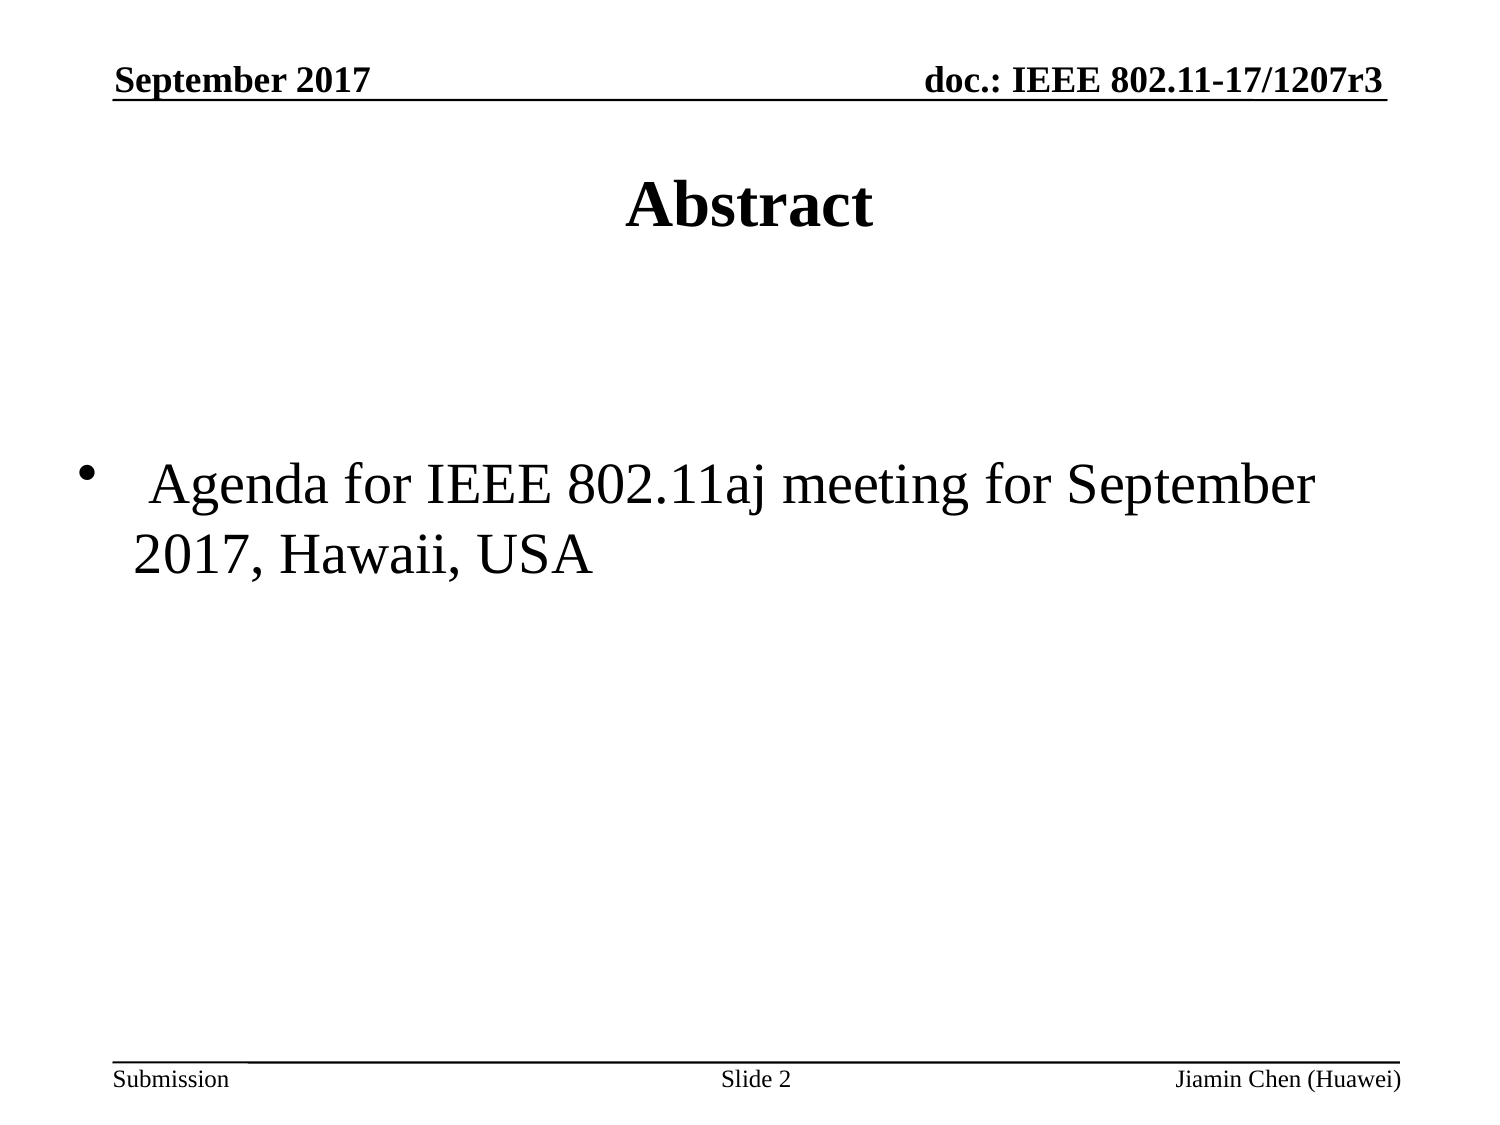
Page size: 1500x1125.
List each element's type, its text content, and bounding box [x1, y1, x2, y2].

text_box Agenda for IEEE 802.11aj meeting for September 2017, Hawaii, USA [62, 437, 1450, 713]
footer Jiamin Chen (Huawei) [480, 1061, 1402, 1093]
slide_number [114, 54, 374, 101]
text_box Abstract [112, 112, 1388, 288]
